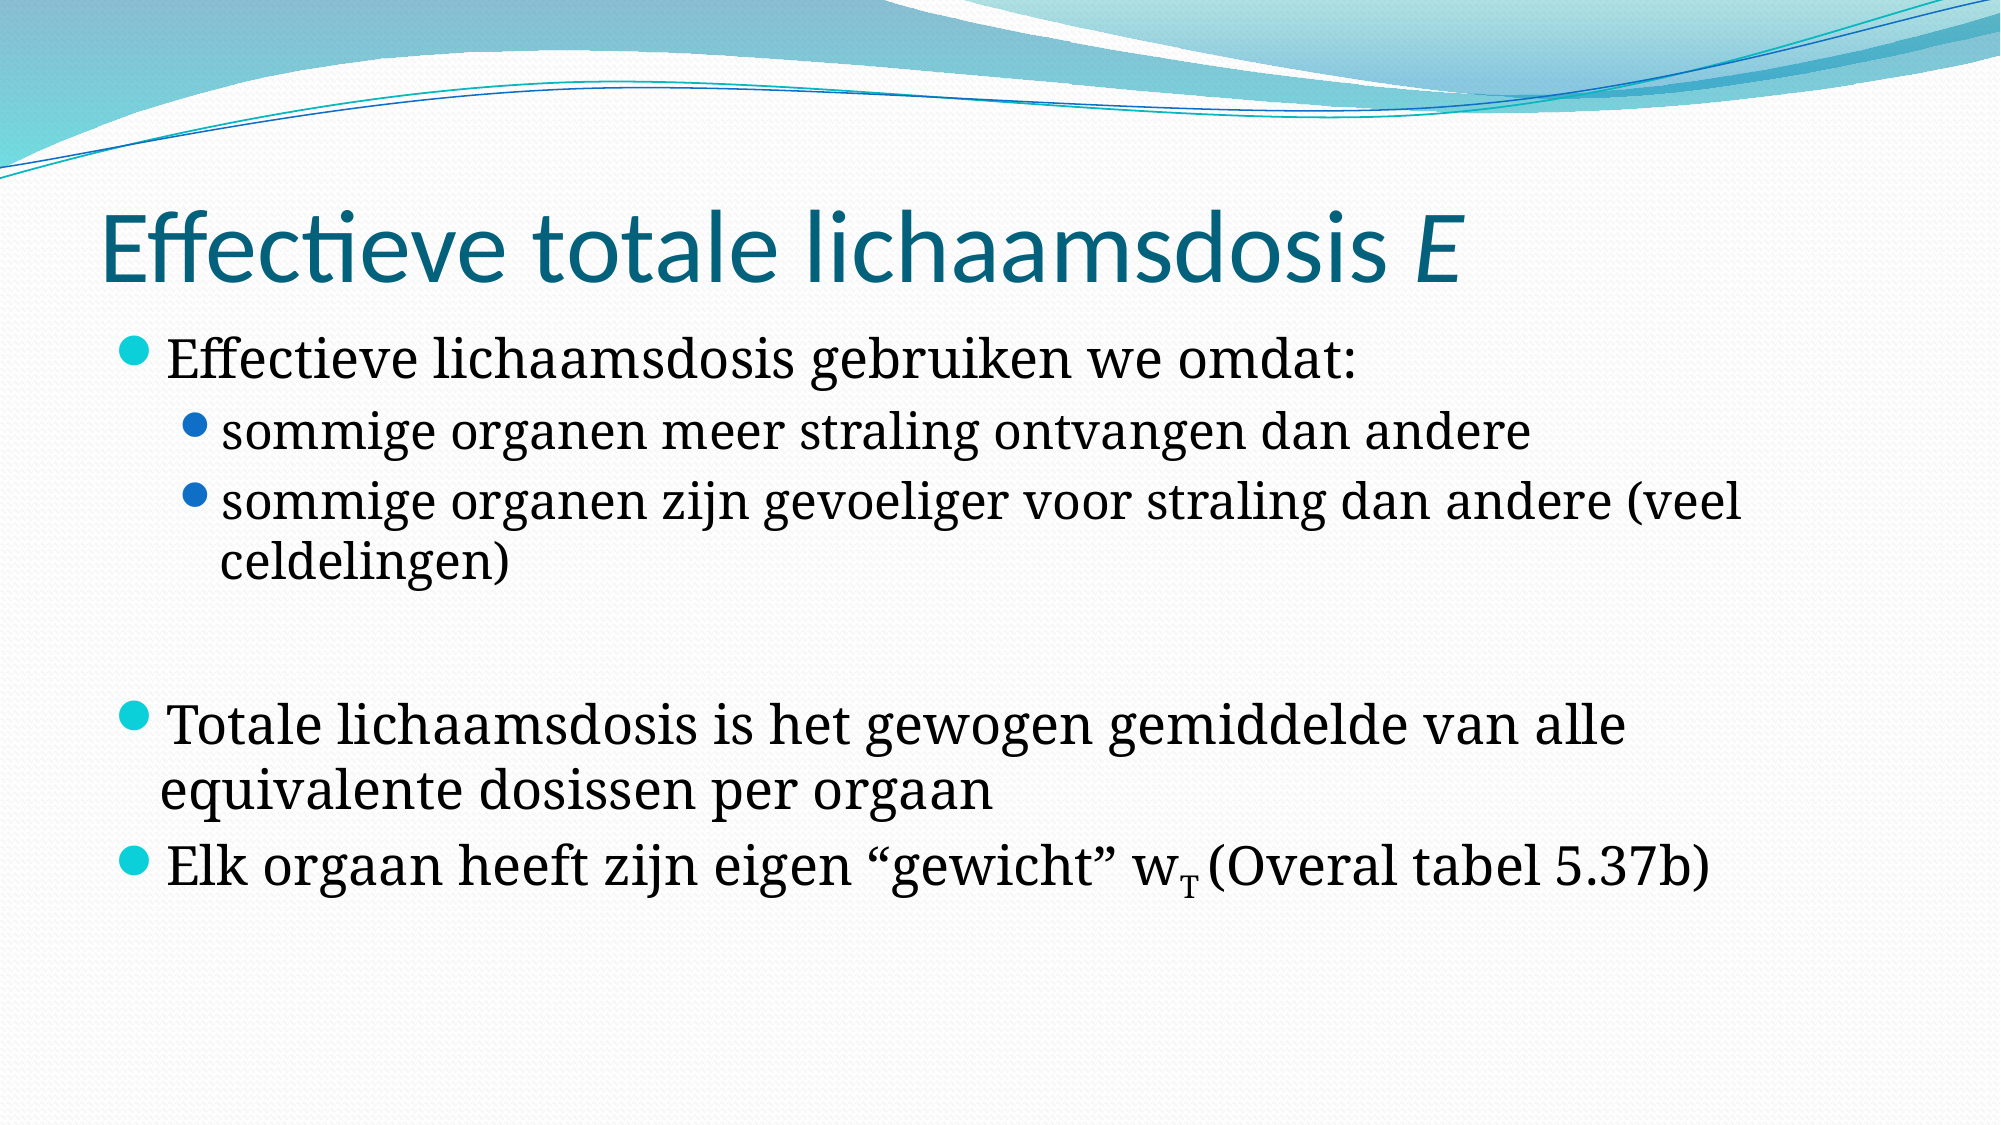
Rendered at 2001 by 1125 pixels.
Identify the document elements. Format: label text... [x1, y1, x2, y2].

title Effectieve totale lichaamsdosis E [99, 115, 1900, 303]
list Effectieve lichaamsdosis gebruiken we omdat: sommige organen meer straling ontvangen dan andere sommige organen zijn gevoeliger voor straling dan andere (veel celdelingen) Totale lichaamsdosis is het gewogen gemiddelde van alle equivalente dosissen per orgaan Elk orgaan heeft zijn eigen “gewicht” wT (Overal tabel 5.37b) [99, 317, 1900, 1038]
